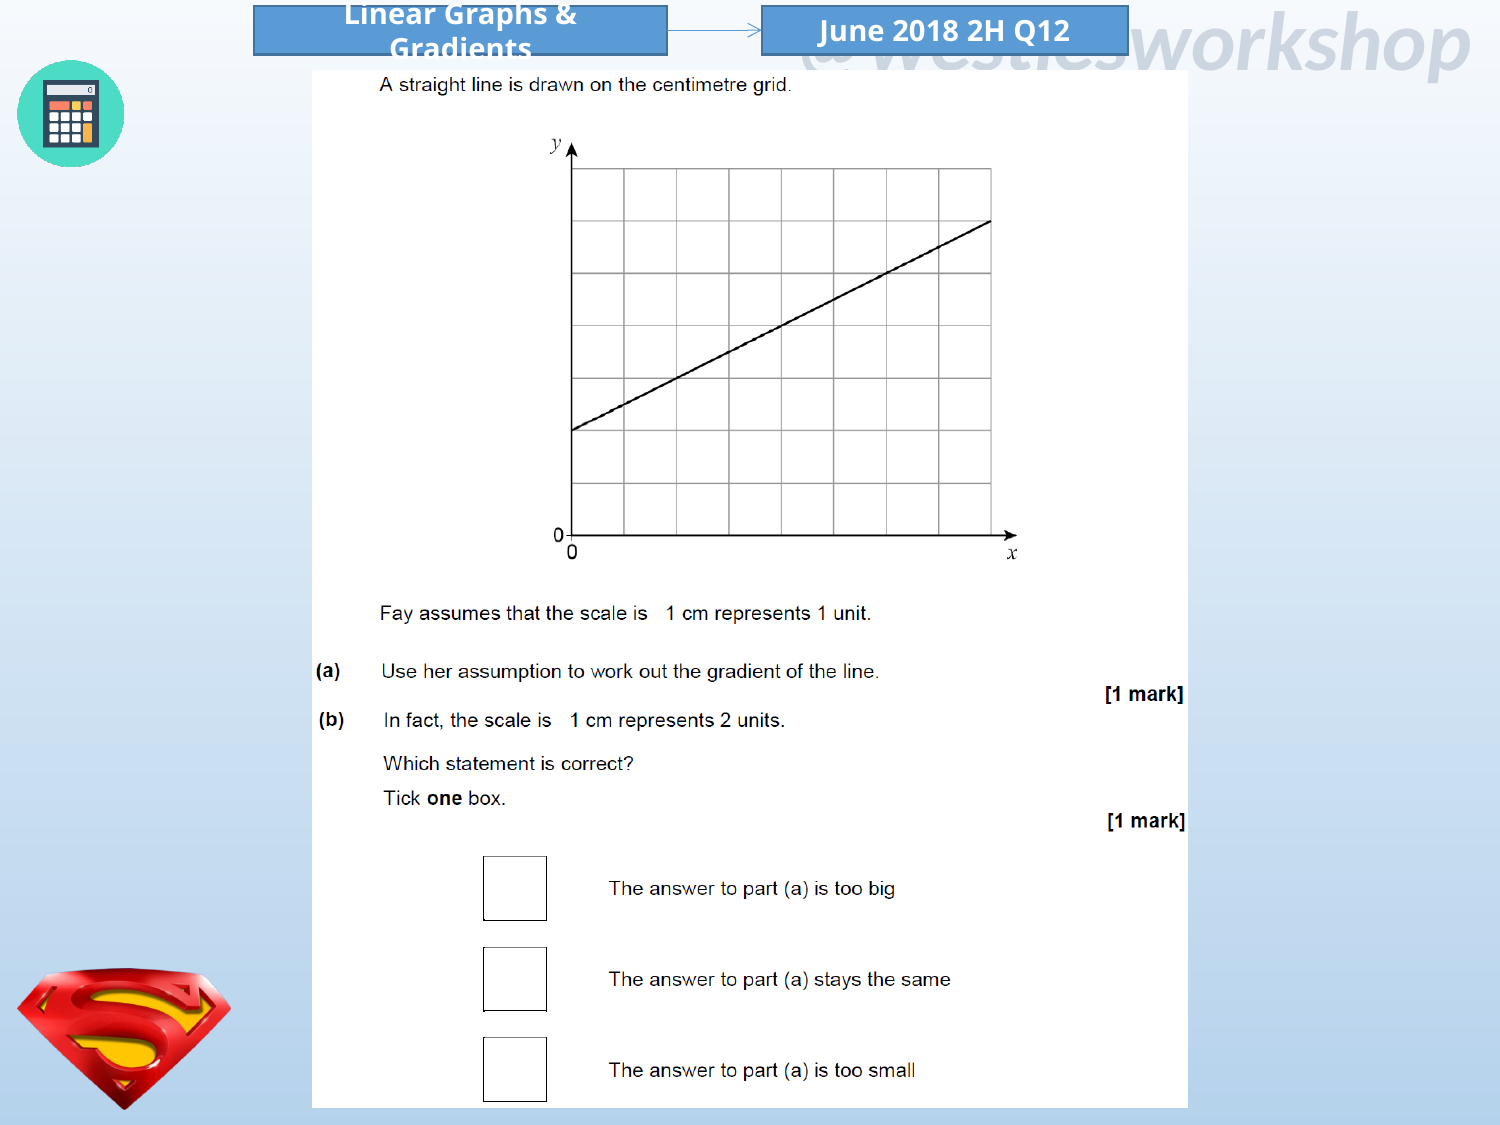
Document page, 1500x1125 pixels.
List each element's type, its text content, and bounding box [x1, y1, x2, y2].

picture [312, 70, 1188, 1108]
picture [17, 968, 231, 1110]
picture [17, 60, 124, 167]
text_box June 2018 2H Q12 [761, 5, 1129, 56]
text_box Linear Graphs & Gradients [253, 5, 668, 56]
